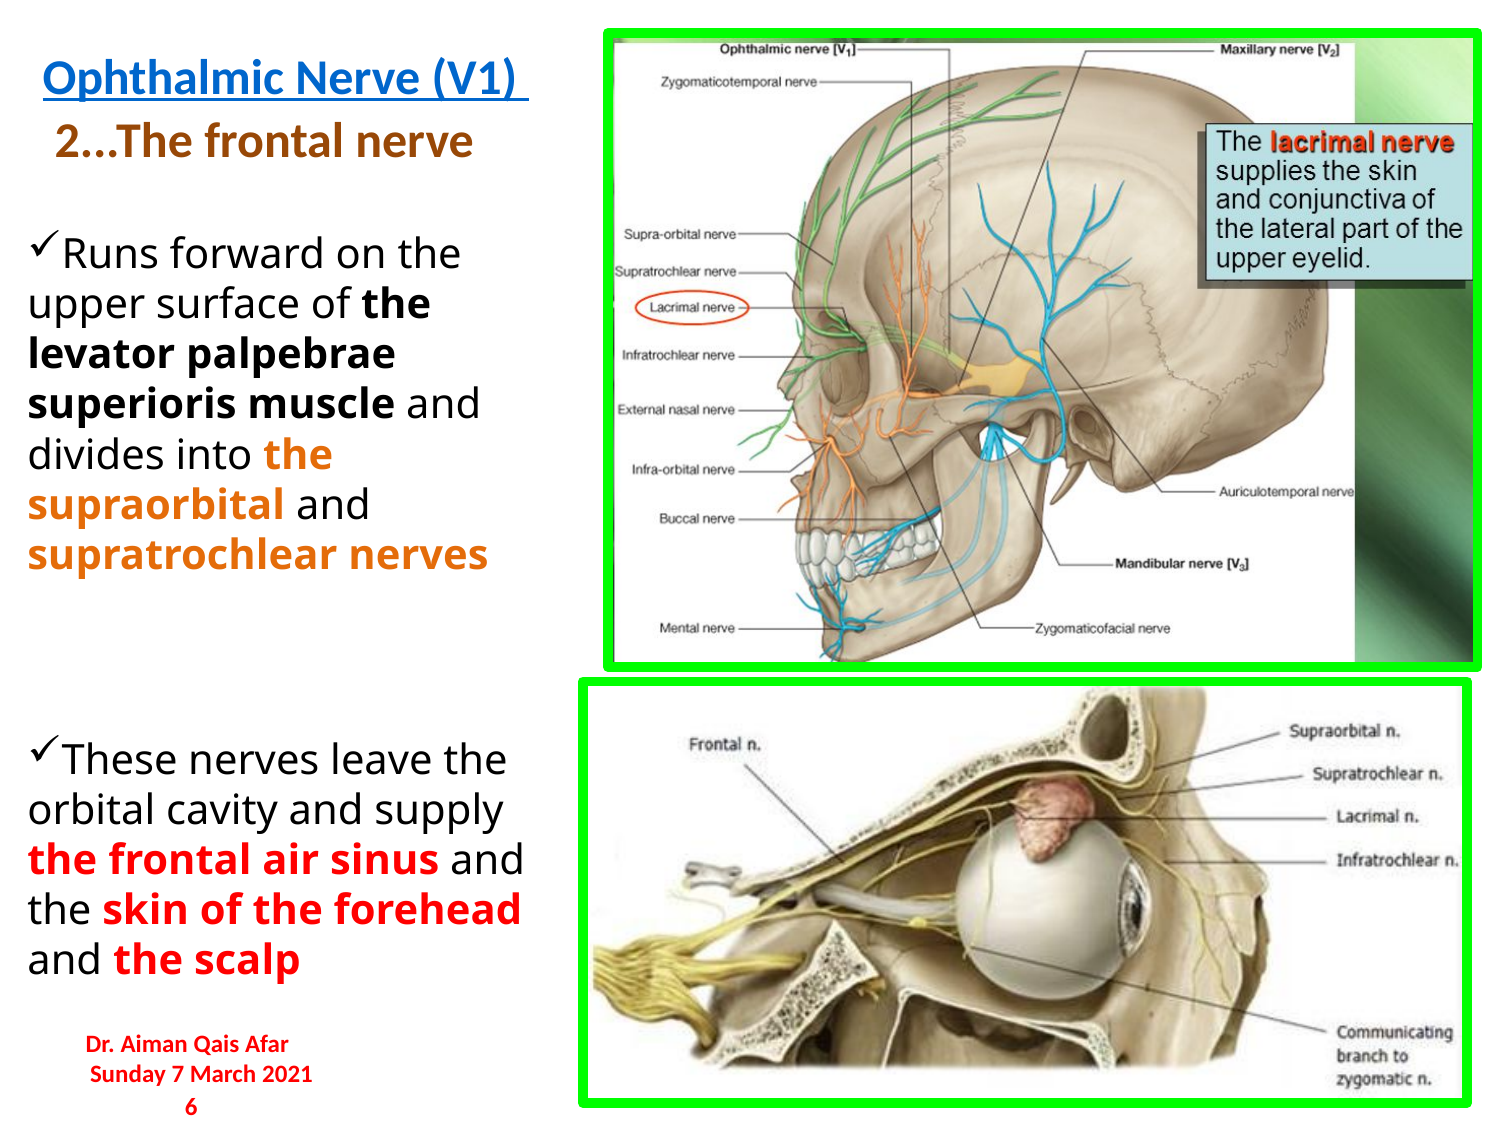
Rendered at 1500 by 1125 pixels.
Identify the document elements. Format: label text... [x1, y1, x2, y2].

text_box Runs forward on the upper surface of the levator palpebrae superioris muscle and divides into the supraorbital and supratrochlear nerves [12, 219, 600, 585]
text_box 2...The frontal nerve [39, 99, 501, 175]
text_box Ophthalmic Nerve (V1) [27, 36, 544, 112]
slide_number 6 [150, 1074, 213, 1125]
picture [612, 37, 1474, 663]
picture [587, 685, 1463, 1099]
text_box These nerves leave the orbital cavity and supply the frontal air sinus and the skin of the forehead and the scalp [12, 725, 563, 990]
footer Dr. Aiman Qais Afar [0, 1012, 425, 1073]
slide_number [75, 1073, 425, 1103]
